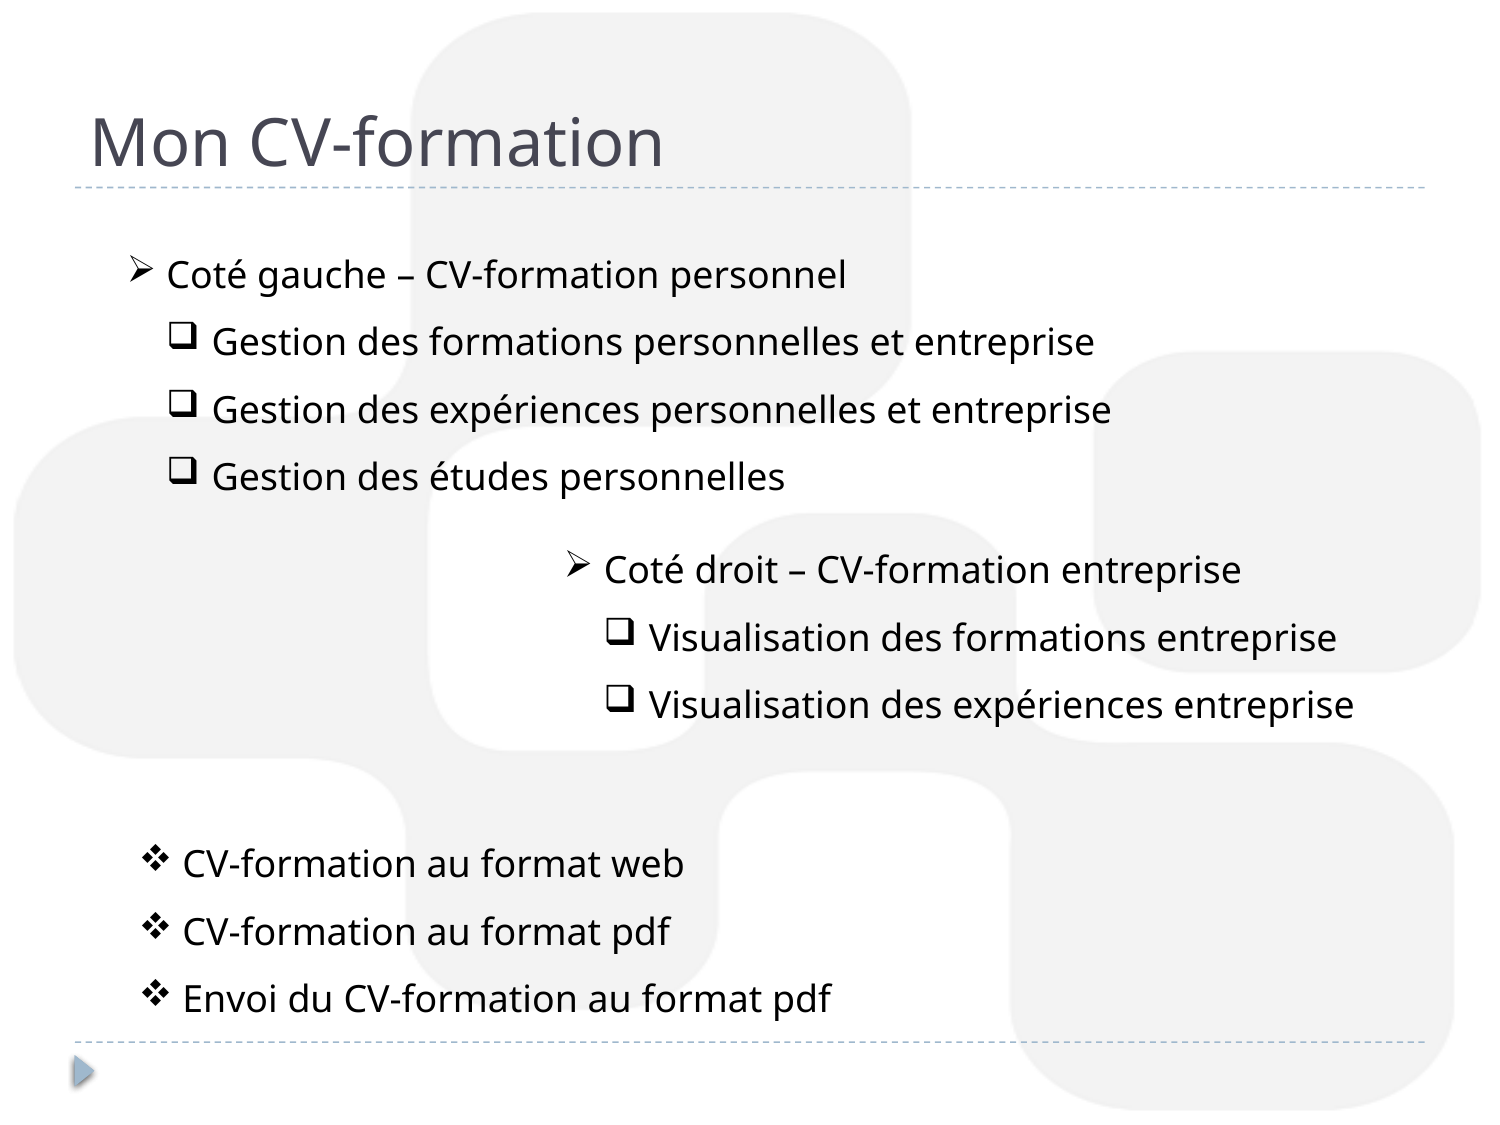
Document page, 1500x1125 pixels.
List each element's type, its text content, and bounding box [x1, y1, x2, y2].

title Mon CV-formation [75, 37, 1425, 188]
text_box Coté droit – CV-formation entreprise Visualisation des formations entreprise Visualisation des expériences entreprise [549, 538, 1425, 734]
text_box Coté gauche – CV-formation personnel Gestion des formations personnelles et entreprise Gestion des expériences personnelles et entreprise Gestion des études personnelles [112, 243, 1400, 506]
text_box CV-formation au format web CV-formation au format pdf Envoi du CV-formation au format pdf [123, 810, 1400, 1028]
